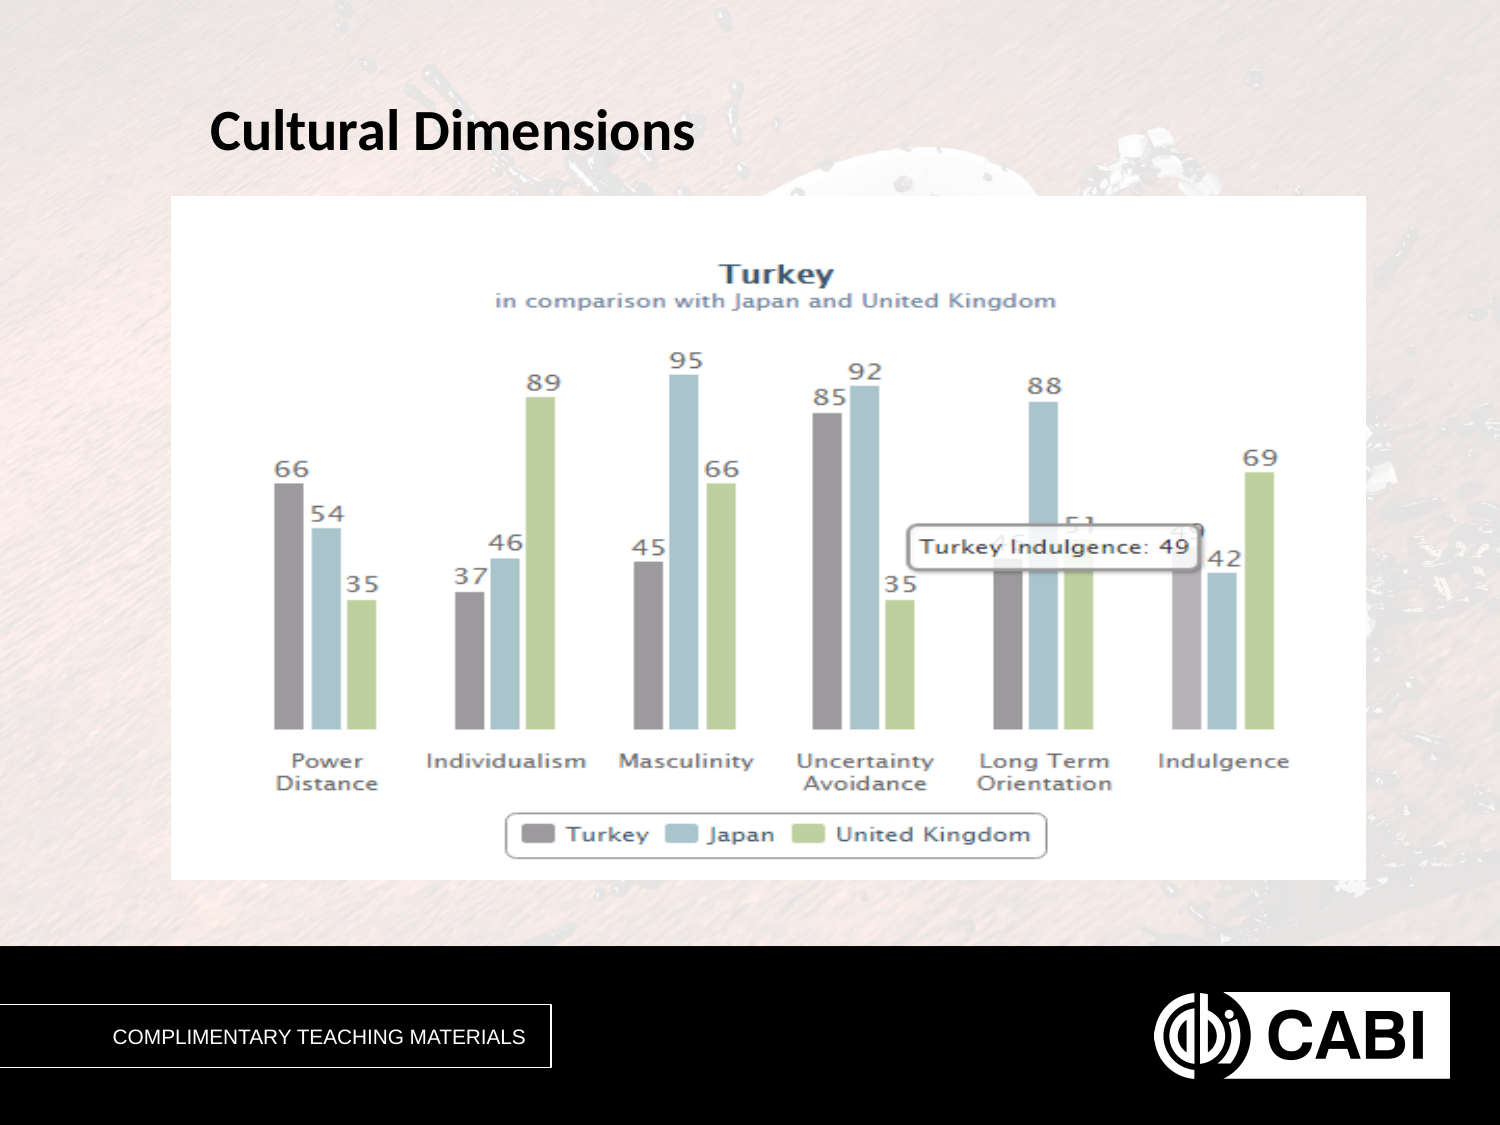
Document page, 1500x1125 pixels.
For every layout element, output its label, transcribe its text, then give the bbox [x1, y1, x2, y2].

picture [1154, 992, 1450, 1079]
list [195, 209, 1376, 917]
picture [170, 195, 1366, 880]
title Cultural Dimensions [195, 45, 1376, 209]
